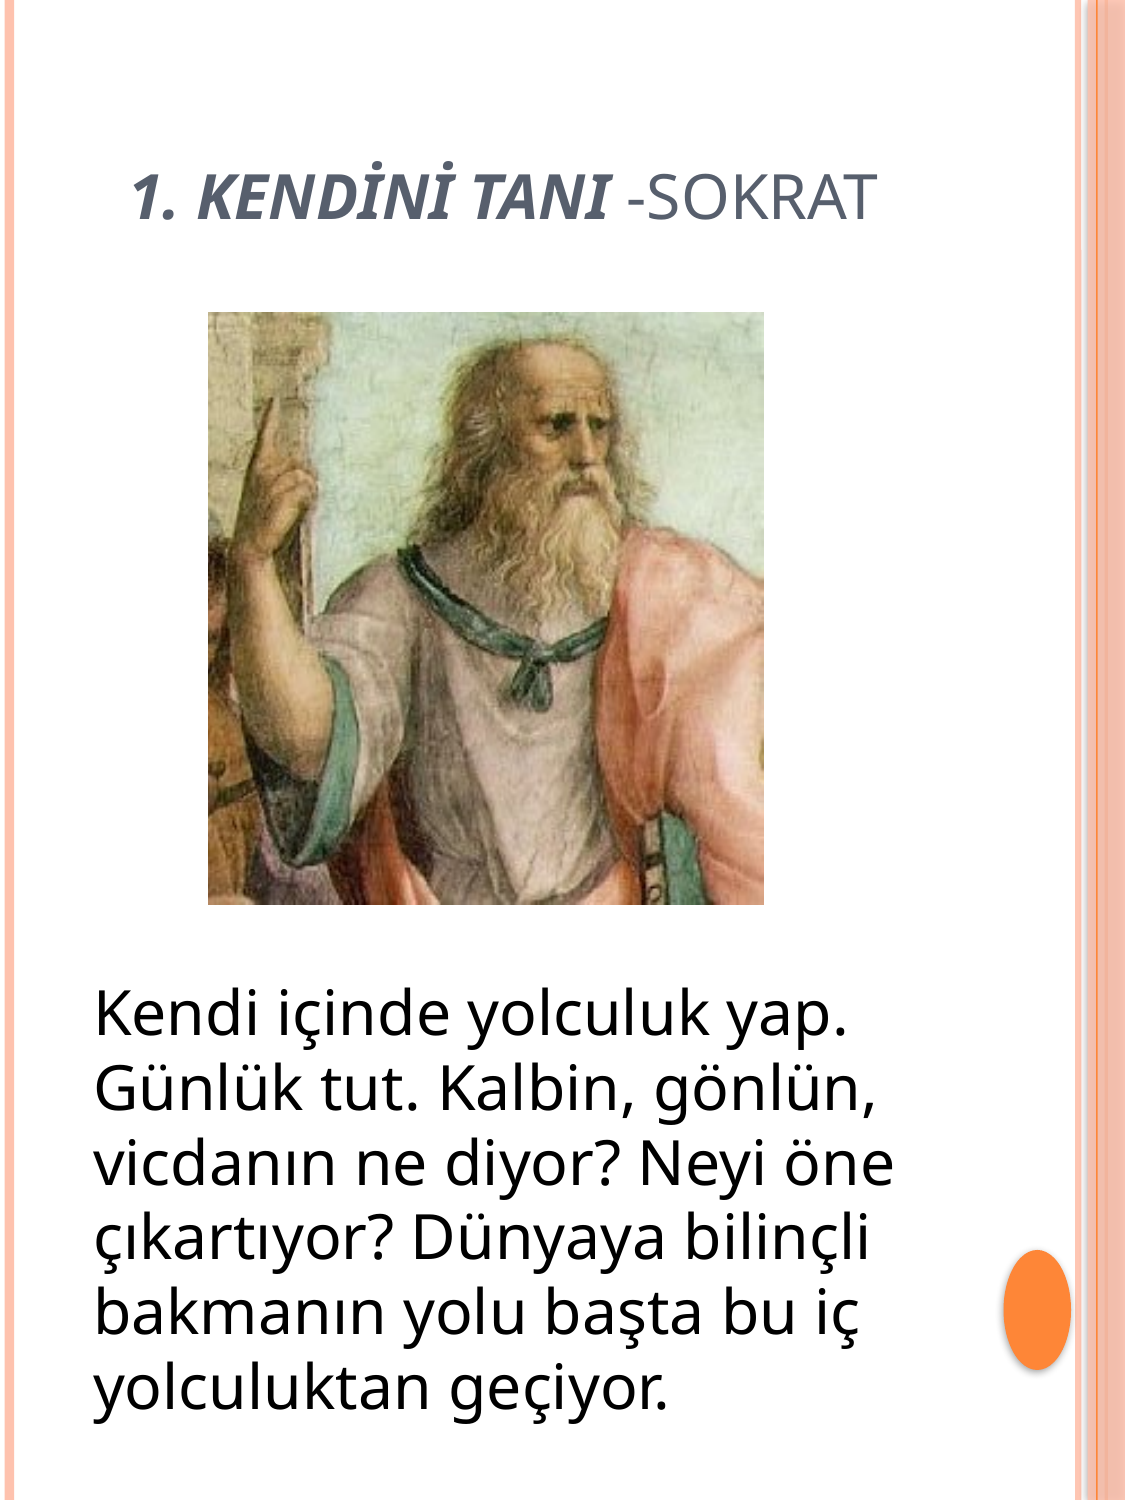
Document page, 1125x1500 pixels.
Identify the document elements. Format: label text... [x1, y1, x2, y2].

picture [207, 312, 764, 905]
text_box Kendi içinde yolculuk yap. Günlük tut. Kalbin, gönlün, vicdanın ne diyor? Neyi öne çıkartıyor? Dünyaya bilinçli bakmanın yolu başta bu iç yolculuktan geçiyor. [78, 965, 1031, 1430]
title 1. Kendini tanI -Sokrat [113, 64, 1033, 315]
